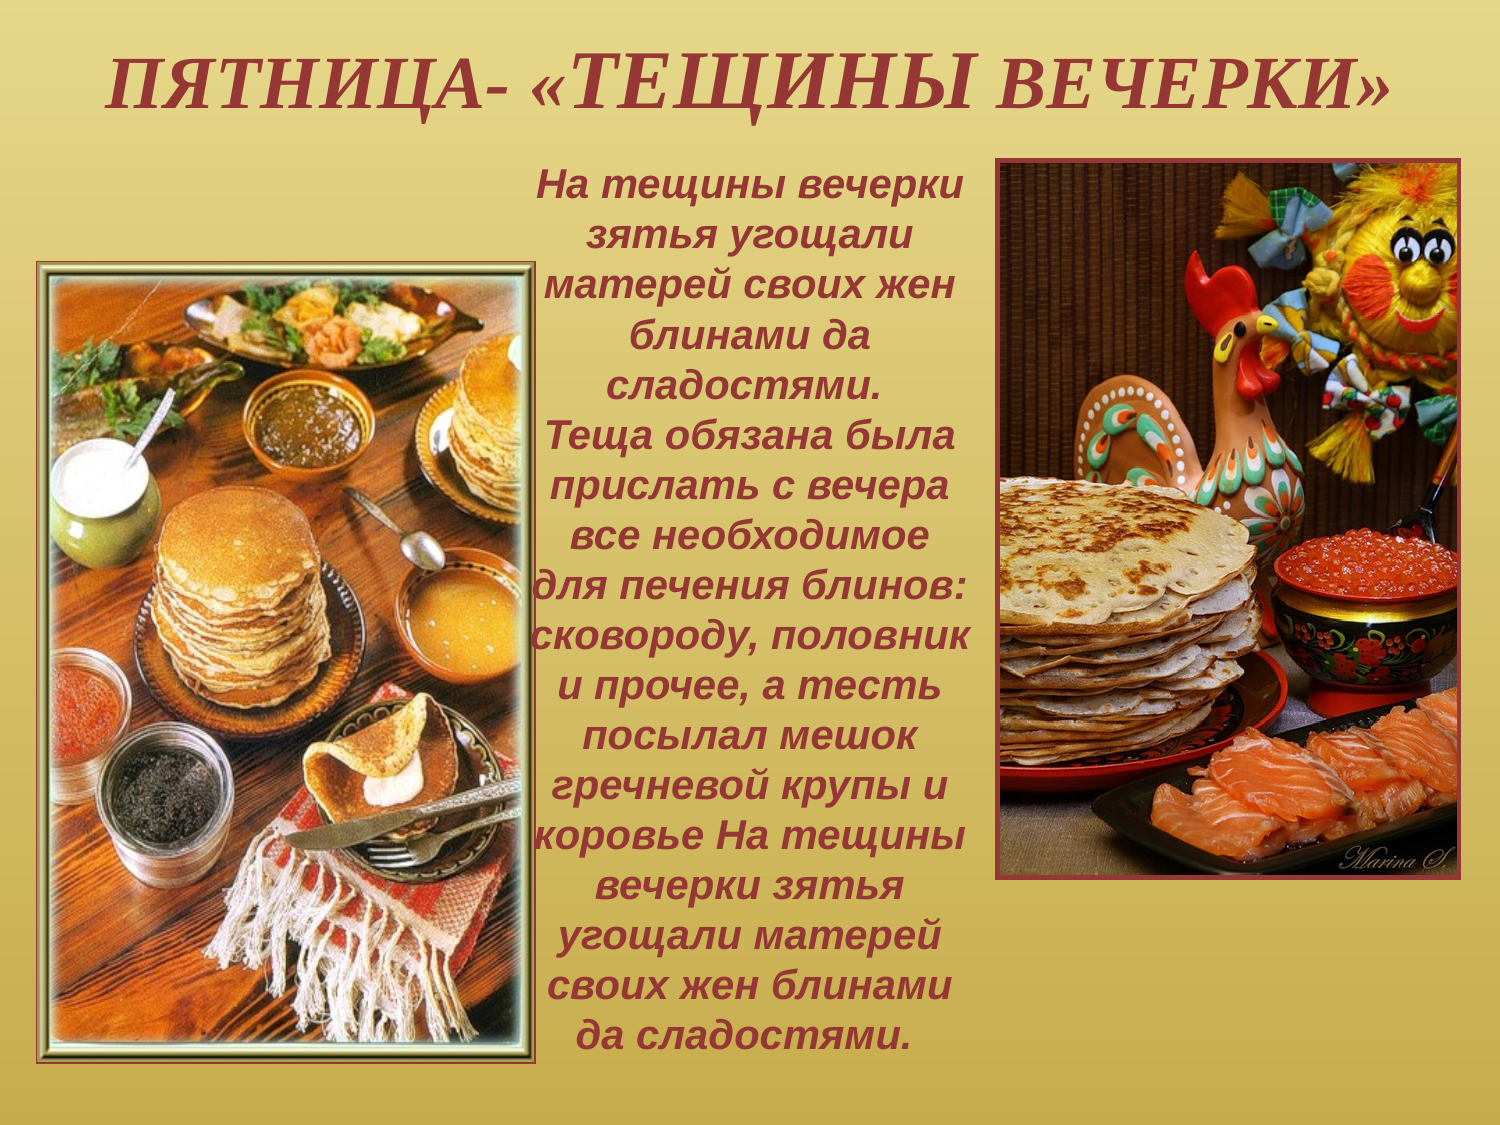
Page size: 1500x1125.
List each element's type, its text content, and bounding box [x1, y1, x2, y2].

text_box На тещины вечерки зятья угощали матерей своих жен блинами да сладостями. Теща обязана была прислать с вечера все необходимое для печения блинов: сковороду, половник и прочее, а тесть посылал мешок гречневой крупы и коровье На тещины вечерки зятья угощали матерей своих жен блинами да сладостями. [512, 149, 988, 1066]
title ПЯТНИЦА- «ТЕЩИНЫ ВЕЧЕРКИ» [37, 0, 1463, 150]
picture [999, 162, 1457, 876]
picture [37, 262, 535, 1063]
subtitle [687, 687, 1375, 1075]
